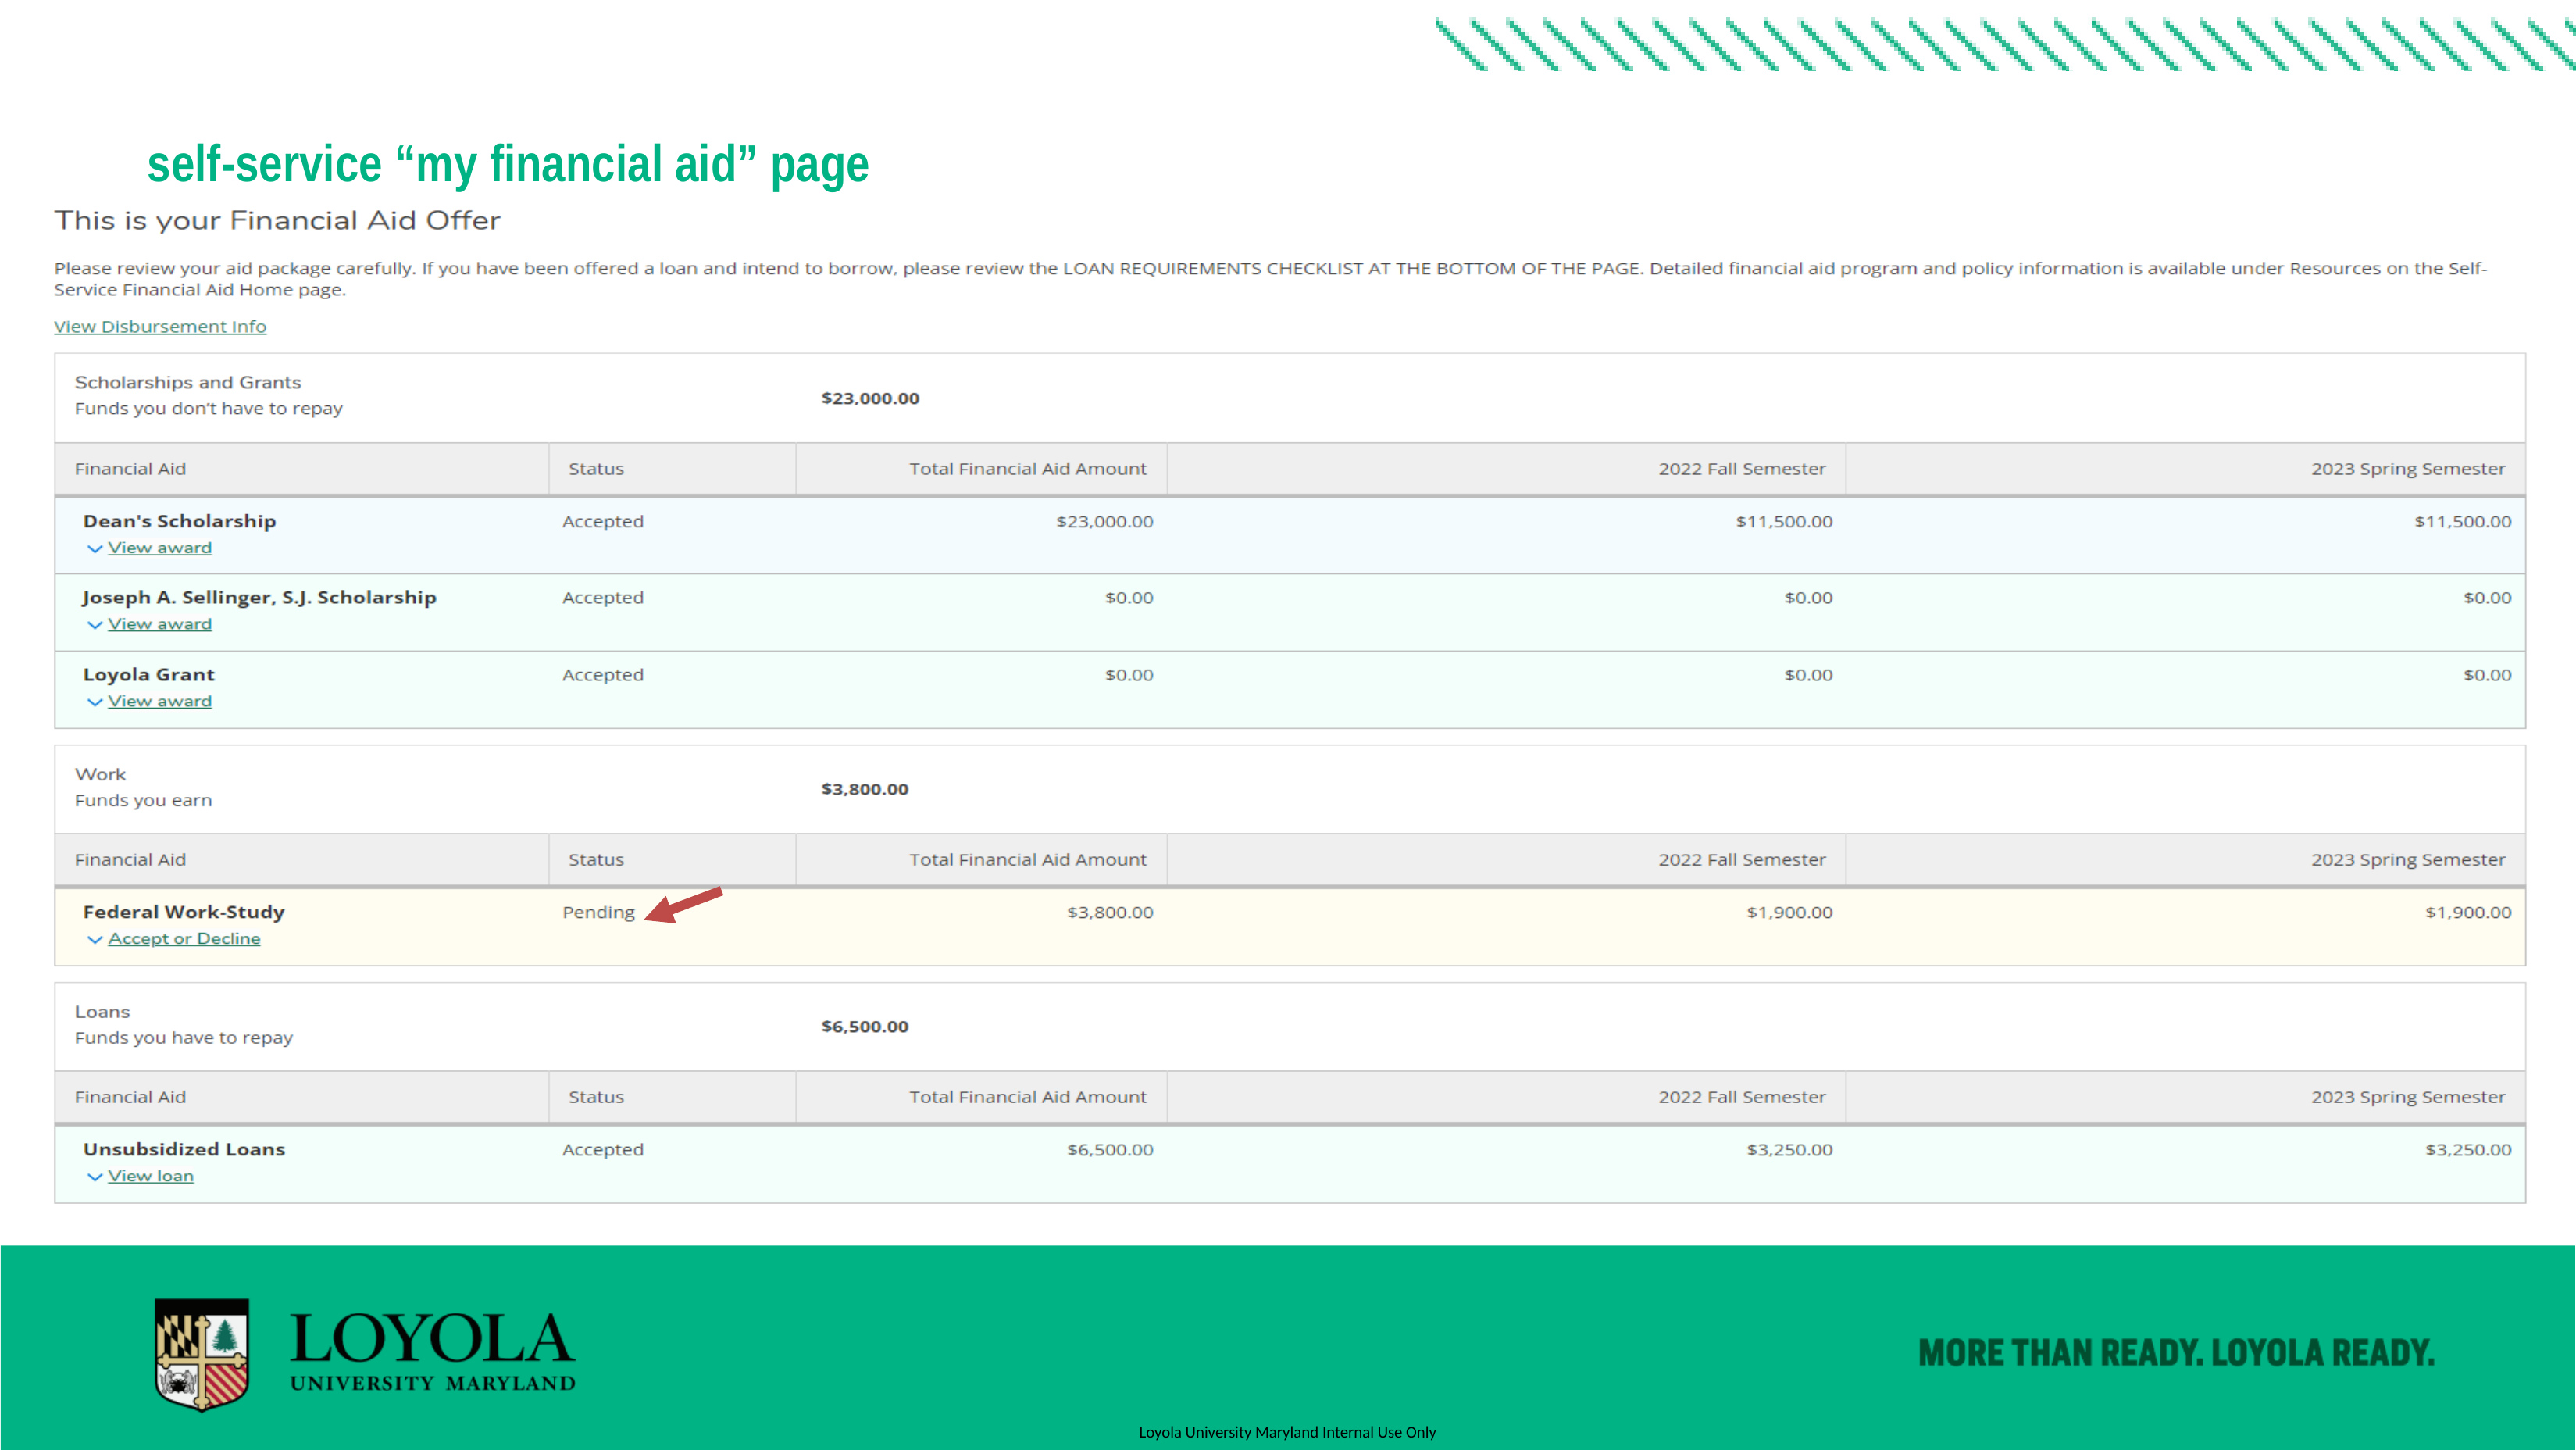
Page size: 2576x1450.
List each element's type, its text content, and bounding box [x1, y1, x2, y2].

title self-service “my financial aid” page [135, 119, 2519, 198]
picture [48, 204, 2539, 1212]
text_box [643, 890, 722, 920]
